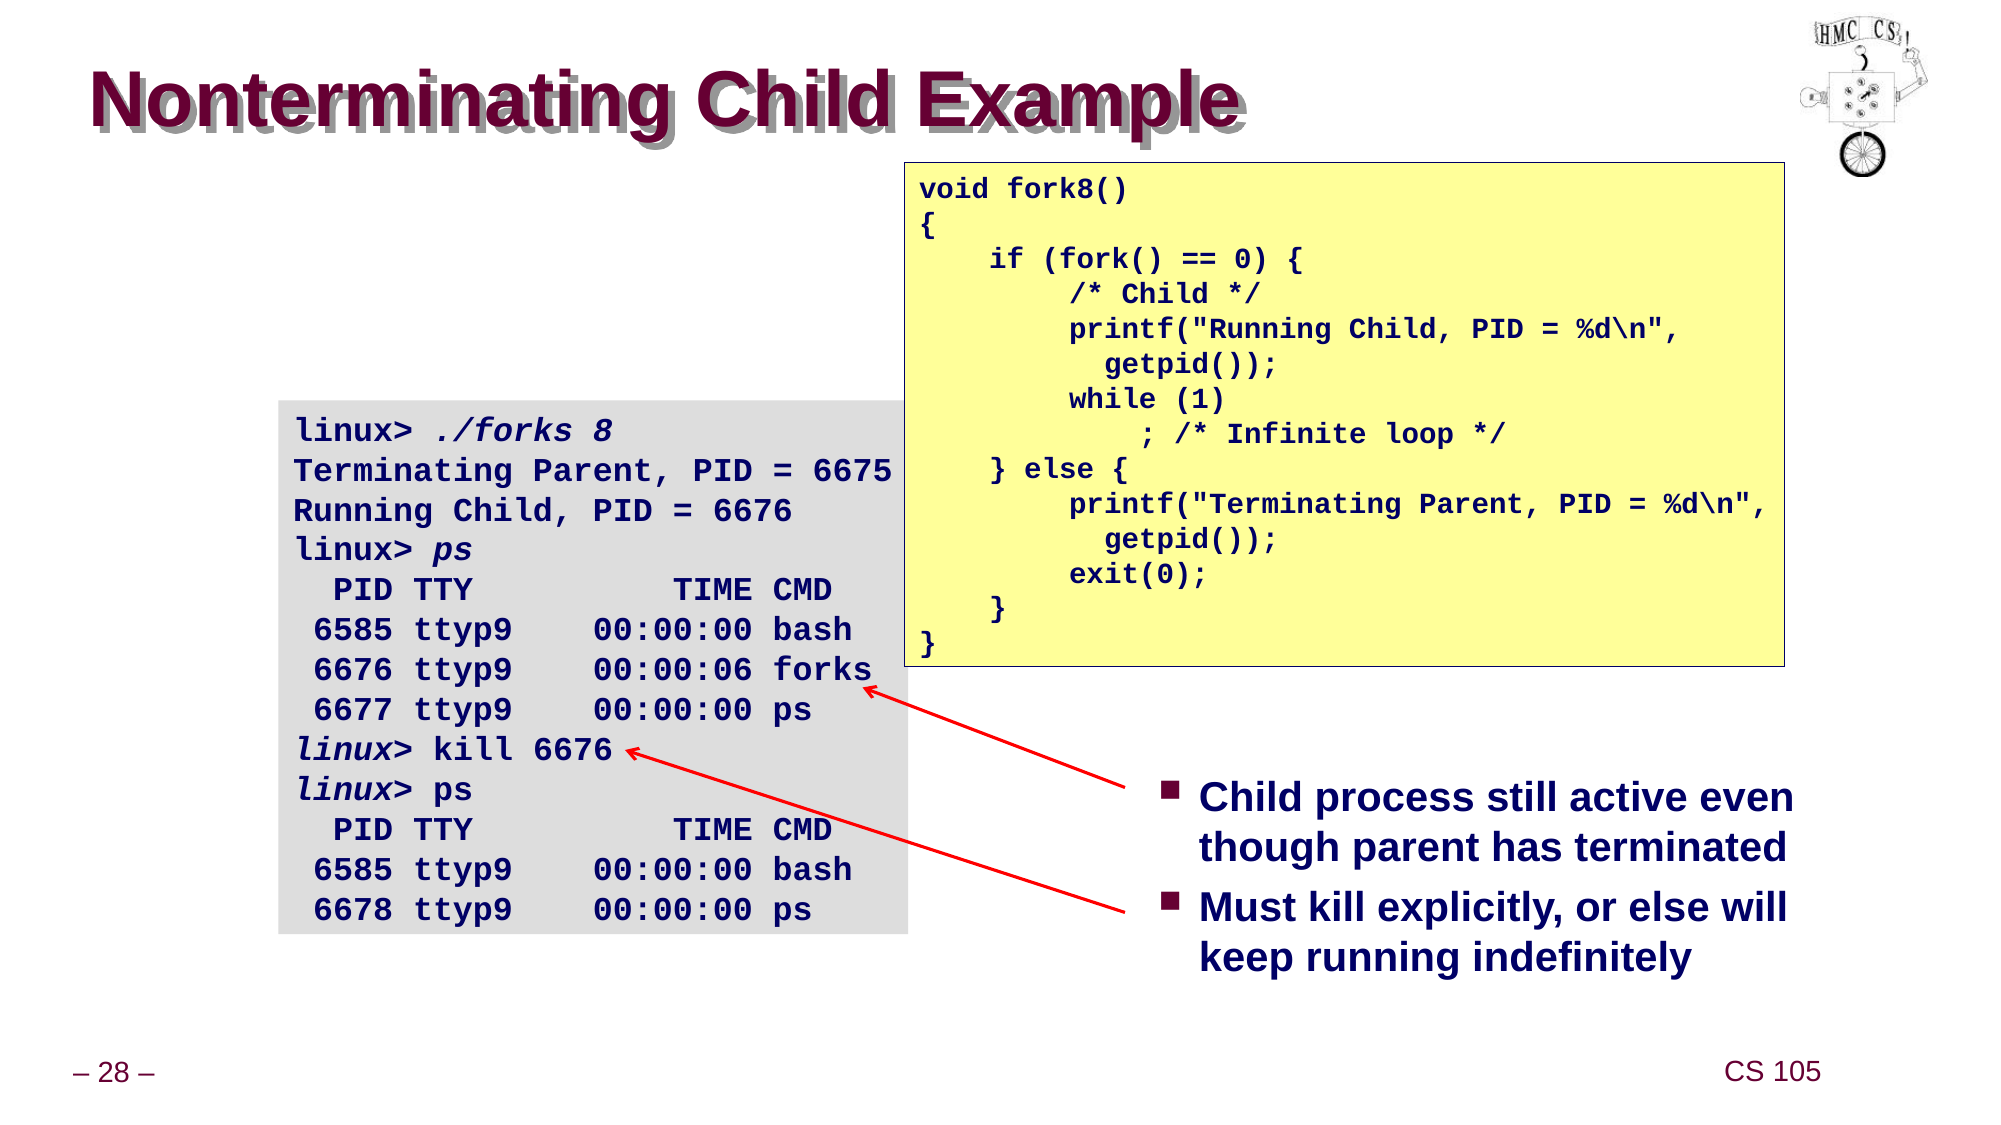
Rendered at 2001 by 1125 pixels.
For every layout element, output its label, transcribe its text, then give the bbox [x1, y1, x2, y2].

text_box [624, 749, 1126, 913]
title Nonterminating Child Example [88, 40, 1650, 163]
picture [1800, 12, 1928, 177]
text_box void fork8() { if (fork() == 0) { /* Child */ printf("Running Child, PID = %d\n", getpid()); while (1) ; /* Infinite loop */ } else { printf("Terminating Parent, PID = %d\n", getpid()); exit(0); } } [904, 161, 1785, 667]
text_box linux> ./forks 8 Terminating Parent, PID = 6675 Running Child, PID = 6676 linux> ps PID TTY TIME CMD 6585 ttyp9 00:00:00 bash 6676 ttyp9 00:00:06 forks 6677 ttyp9 00:00:00 ps linux> kill 6676 linux> ps PID TTY TIME CMD 6585 ttyp9 00:00:00 bash 6678 ttyp9 00:00:00 ps [278, 400, 909, 935]
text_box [862, 687, 1126, 749]
list Child process still active even though parent has terminated Must kill explicitly, or else will keep running indefinitely [1061, 761, 1887, 1013]
